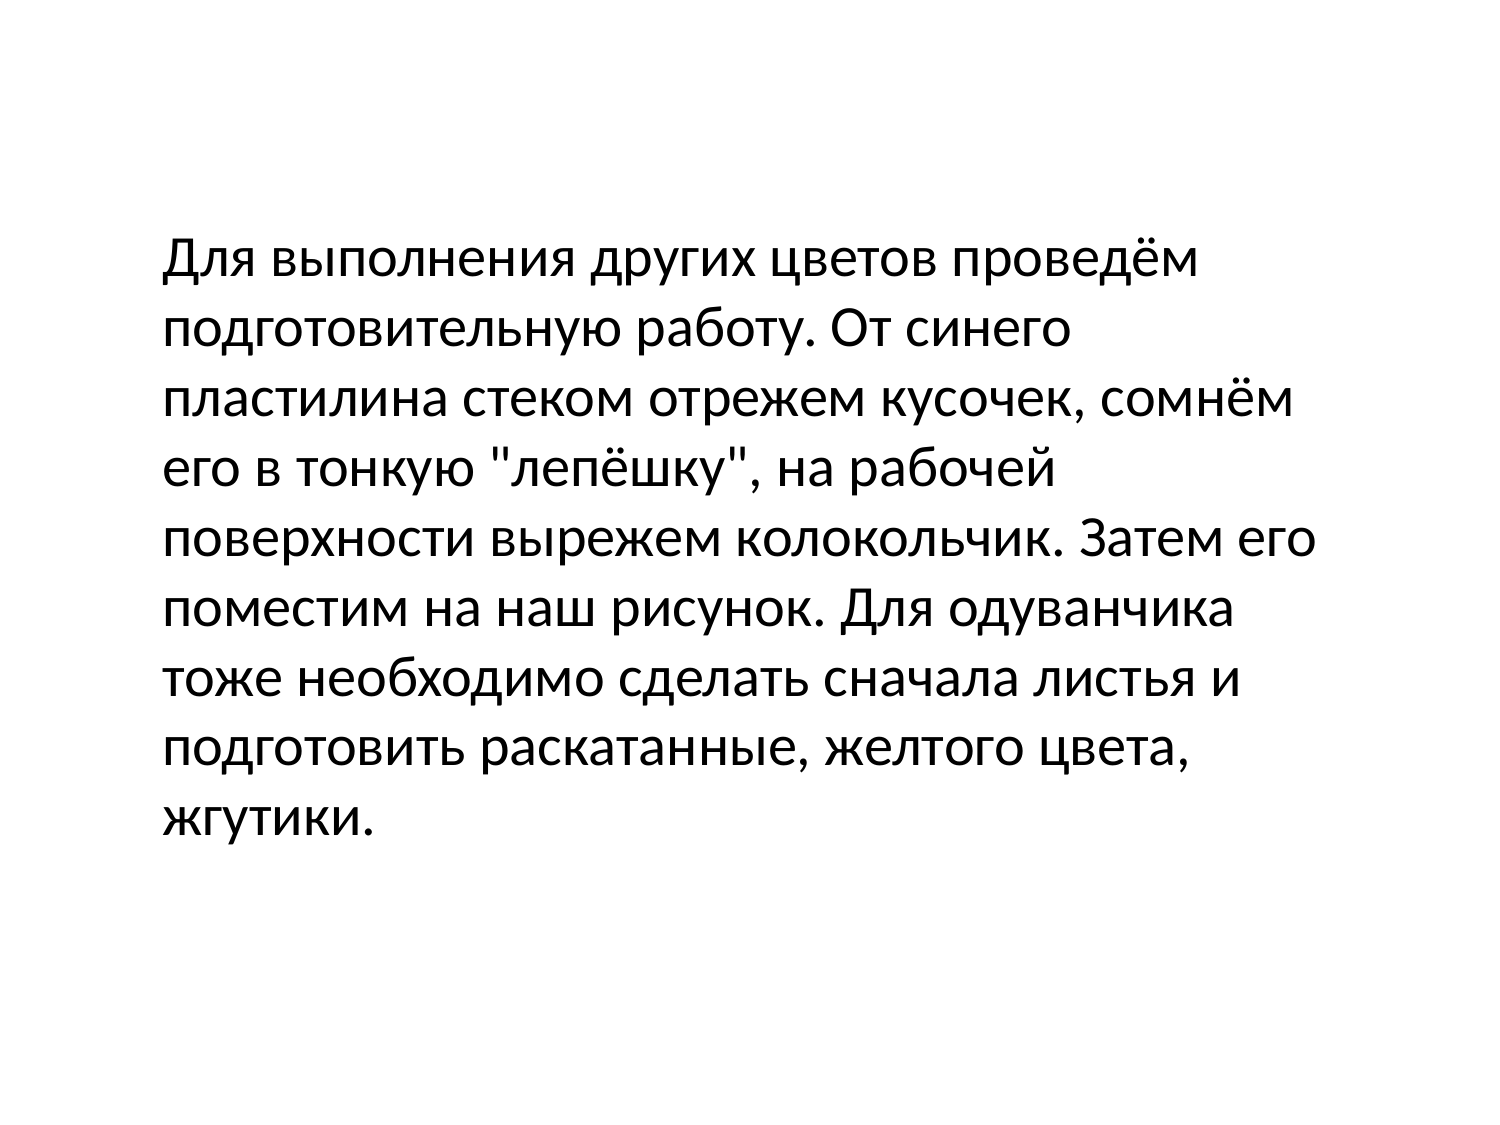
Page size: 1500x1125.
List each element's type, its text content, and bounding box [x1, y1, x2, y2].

title Для выполнения других цветов проведём подготовительную работу. От синего пластилина стеком отрежем кусочек, сомнём его в тонкую "лепёшку", на рабочей поверхности вырежем колокольчик. Затем его поместим на наш рисунок. Для одуванчика тоже необходимо сделать сначала листья и подготовить раскатанные, желтого цвета, жгутики. [147, 113, 1353, 953]
